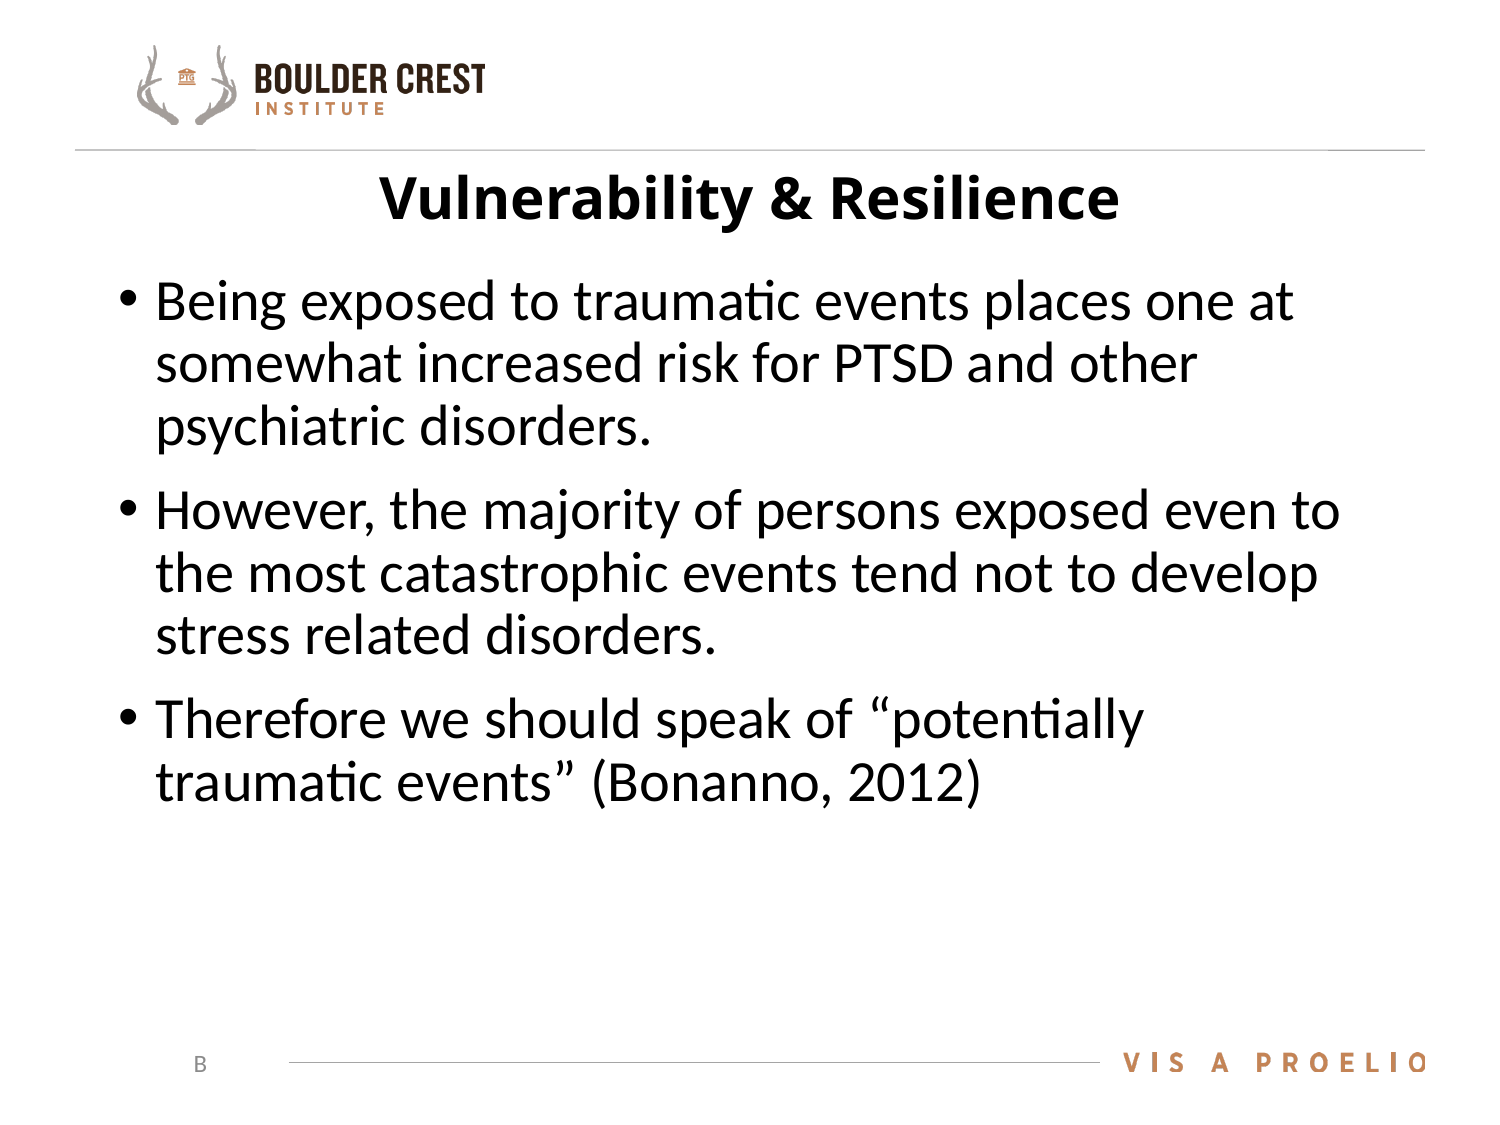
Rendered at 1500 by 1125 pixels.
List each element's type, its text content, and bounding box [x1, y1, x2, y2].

title Vulnerability & Resilience [103, 139, 1397, 262]
slide_number B [156, 1032, 245, 1092]
list Being exposed to traumatic events places one at somewhat increased risk for PTSD and other psychiatric disorders. However, the majority of persons exposed even to the most catastrophic events tend not to develop stress related disorders. Therefore we should speak of “potentially traumatic events” (Bonanno, 2012) [103, 262, 1397, 1014]
